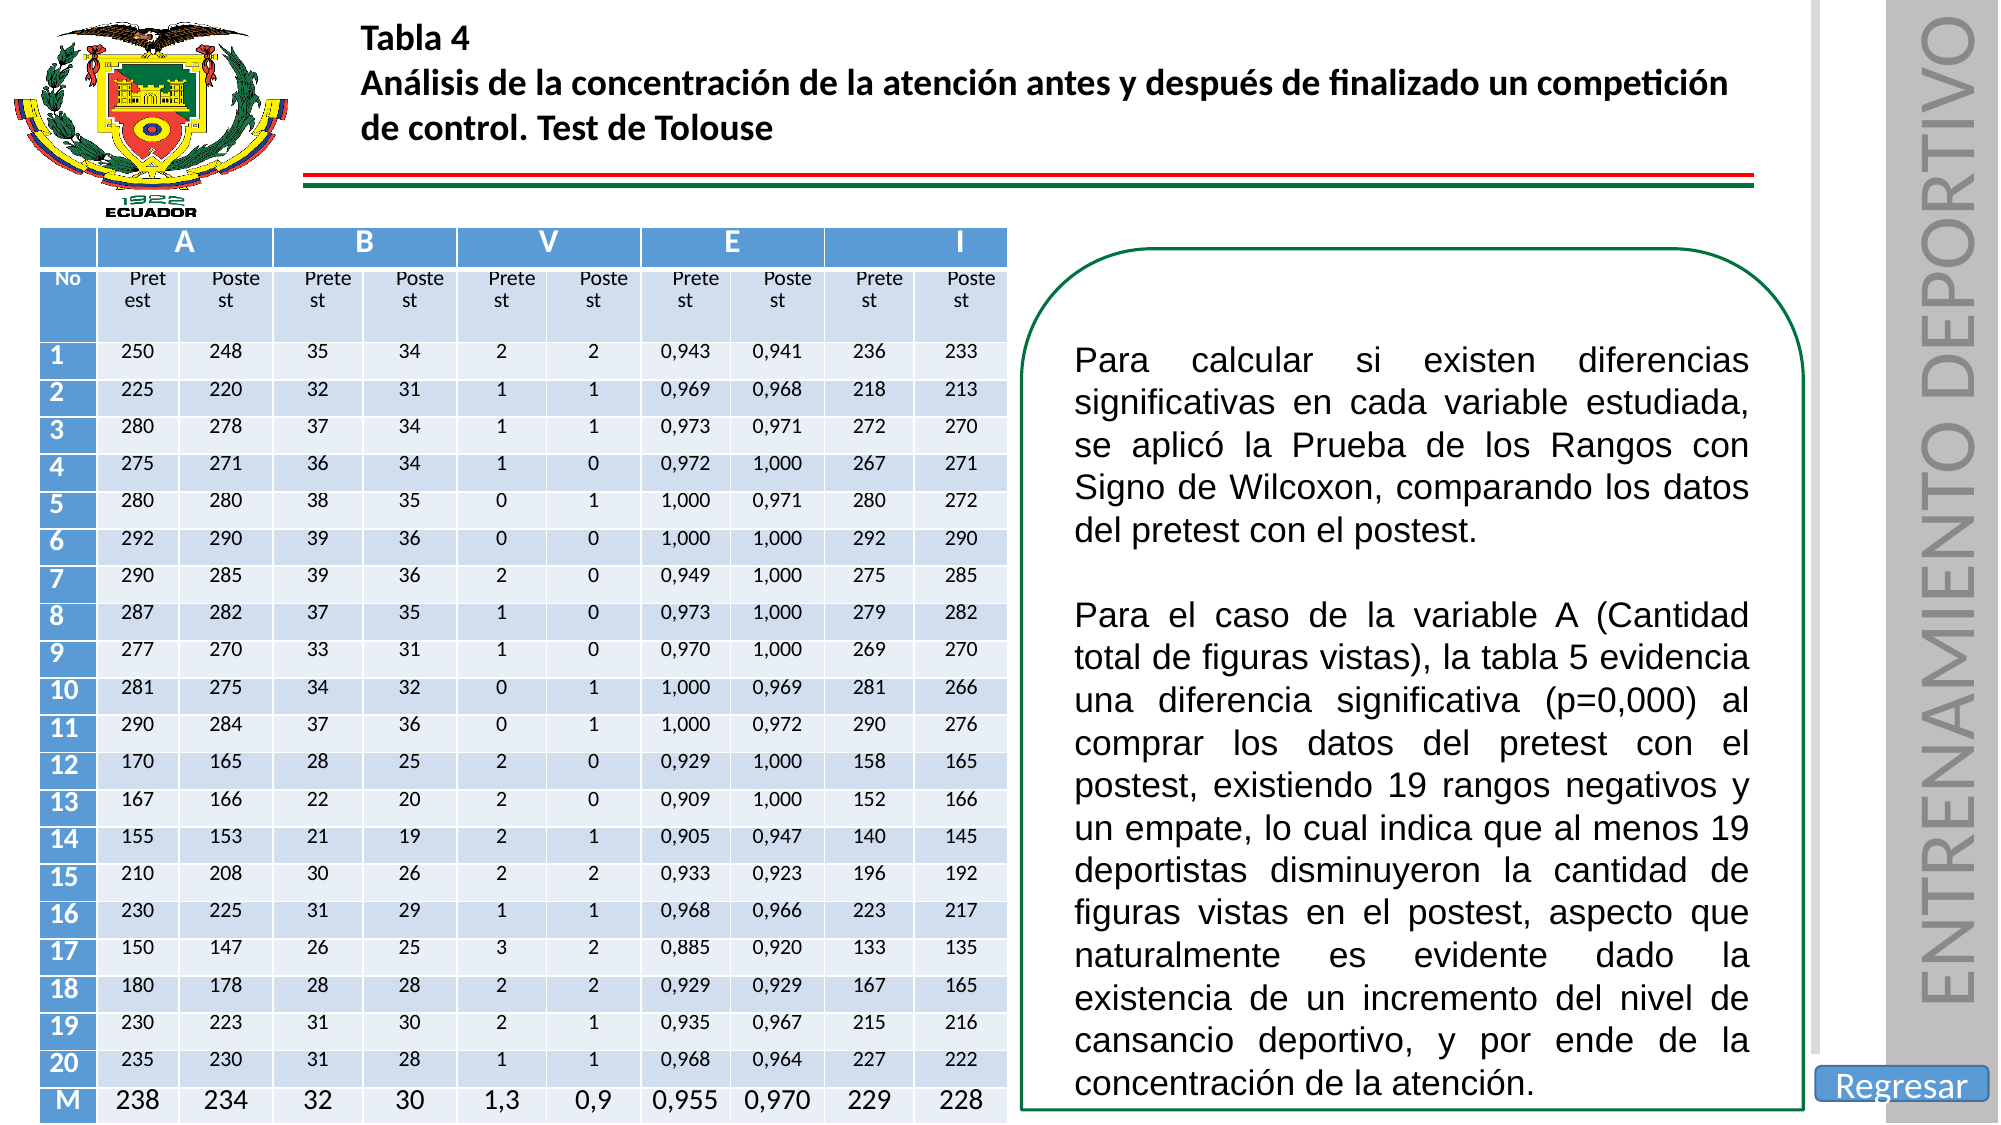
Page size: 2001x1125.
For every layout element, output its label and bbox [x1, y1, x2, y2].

text_box [0, 0, 2000, 1125]
